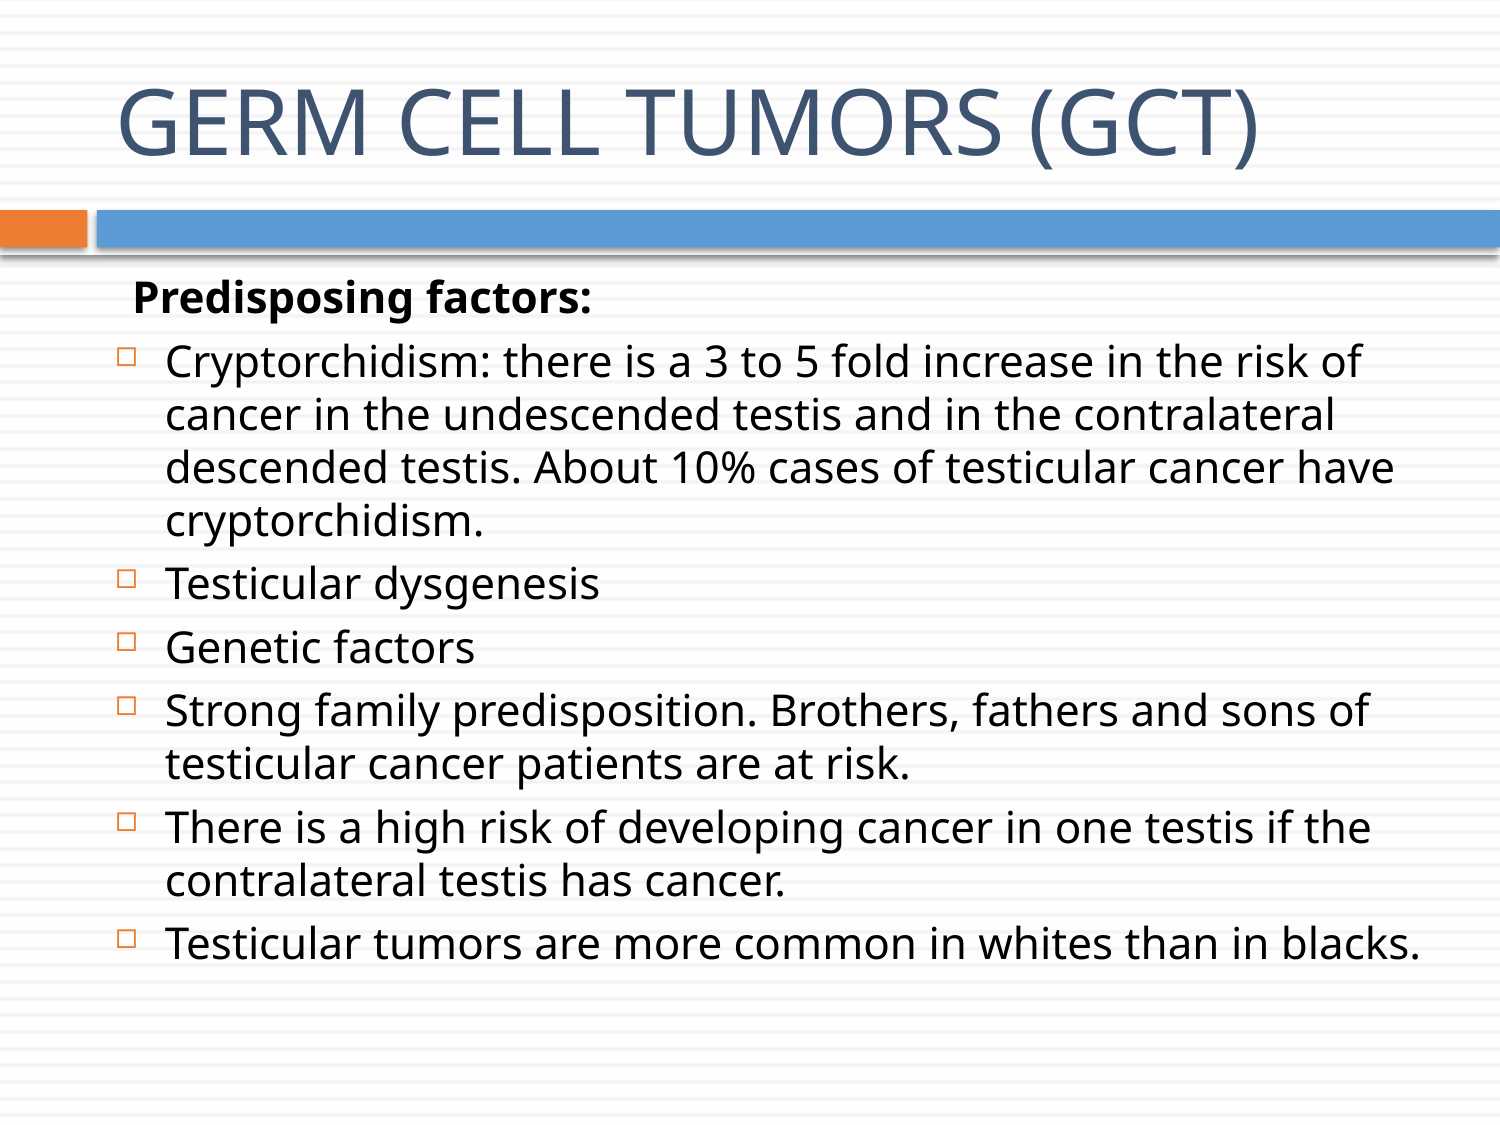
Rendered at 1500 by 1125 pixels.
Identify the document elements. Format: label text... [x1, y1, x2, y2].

list Predisposing factors: Cryptorchidism: there is a 3 to 5 fold increase in the risk of cancer in the undescended testis and in the contralateral descended testis. About 10% cases of testicular cancer have cryptorchidism. Testicular dysgenesis Genetic factors Strong family predisposition. Brothers, fathers and sons of testicular cancer patients are at risk. There is a high risk of developing cancer in one testis if the contralateral testis has cancer. Testicular tumors are more common in whites than in blacks. [100, 262, 1438, 1000]
title GERM CELL TUMORS (GCT) [100, 37, 1438, 200]
